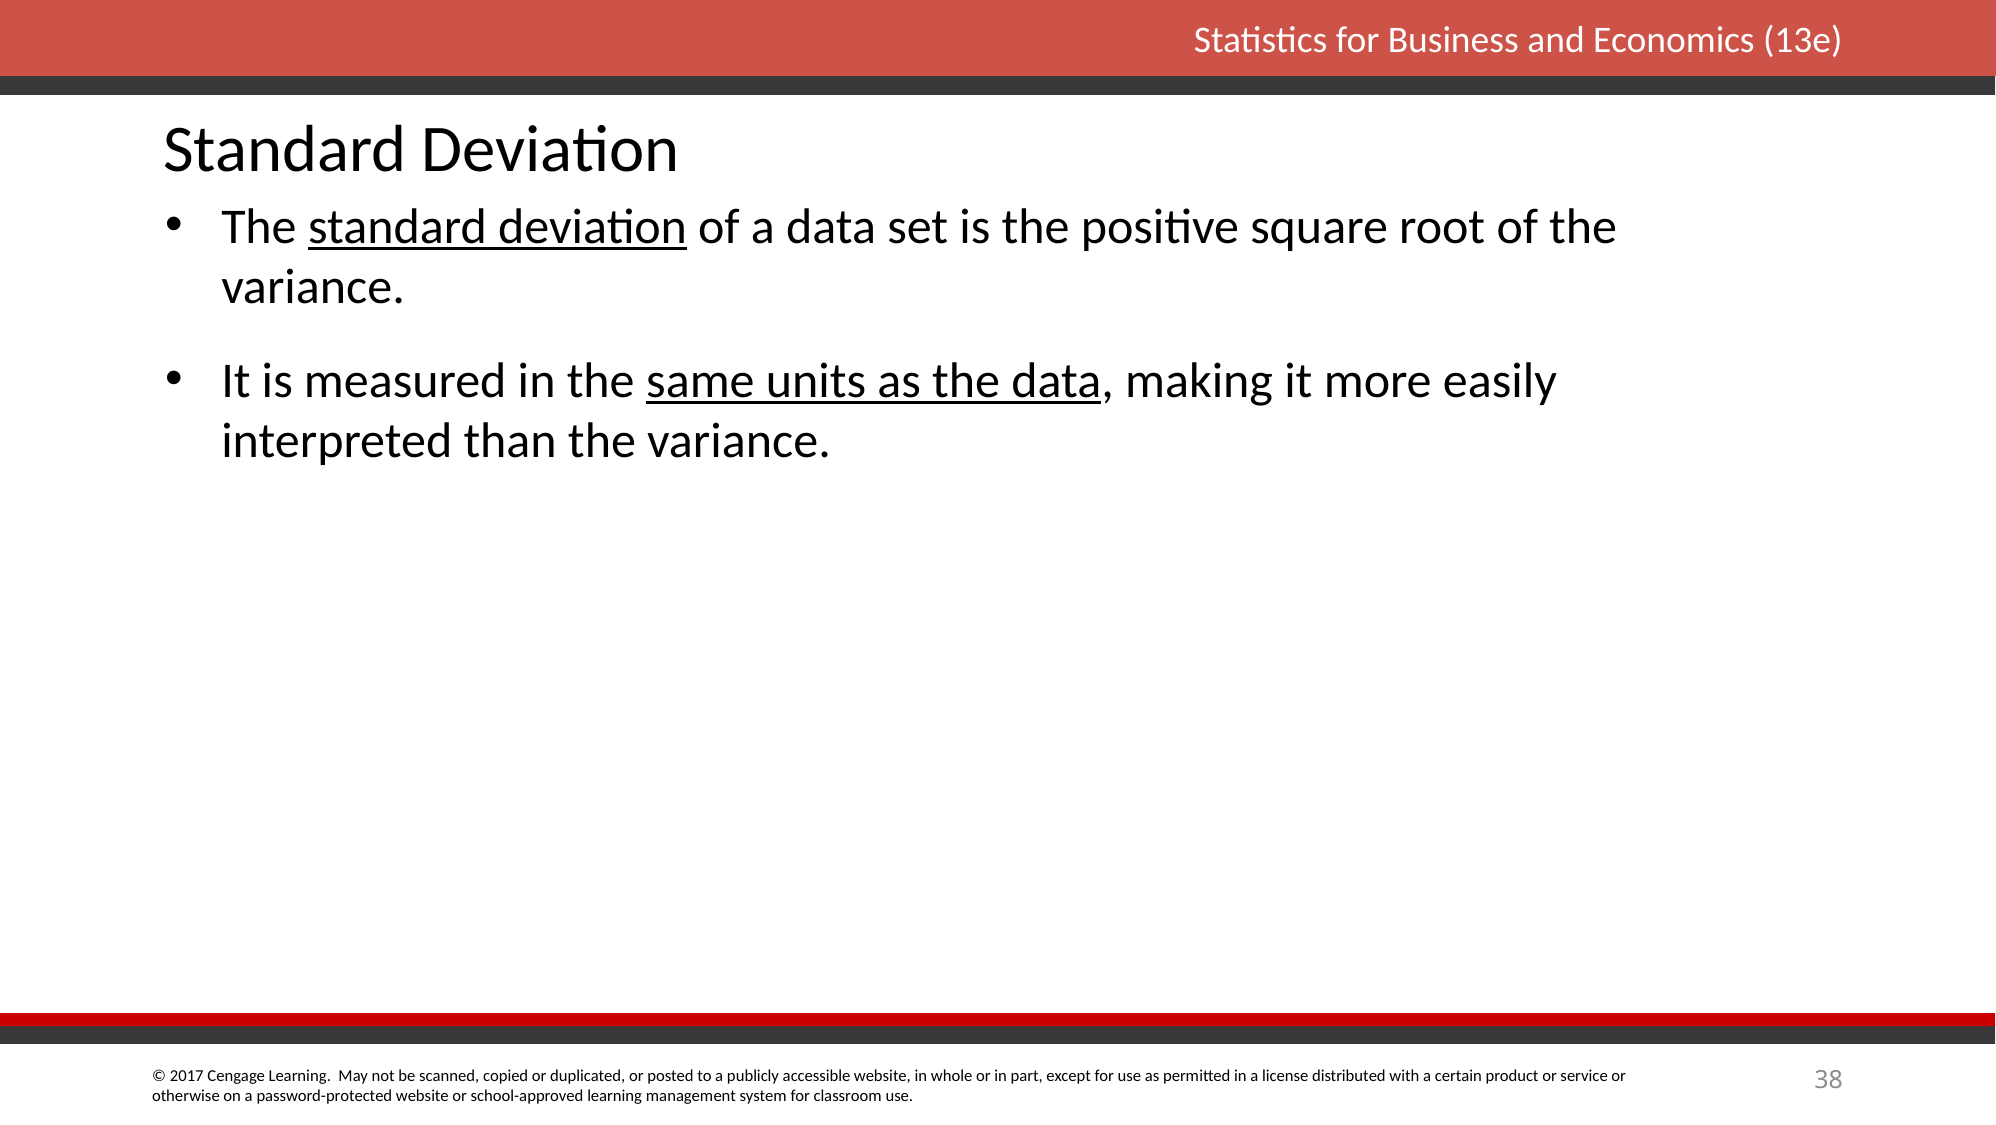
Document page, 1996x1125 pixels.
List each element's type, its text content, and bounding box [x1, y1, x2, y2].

slide_number 38 [1755, 1057, 1858, 1103]
picture [0, 1027, 1996, 1044]
picture [0, 76, 1996, 95]
text_box It is measured in the same units as the data, making it more easily interpreted than the variance. [150, 321, 1780, 493]
text_box The standard deviation of a data set is the positive square root of the variance. [150, 173, 1780, 321]
text_box Standard Deviation [148, 90, 1844, 199]
